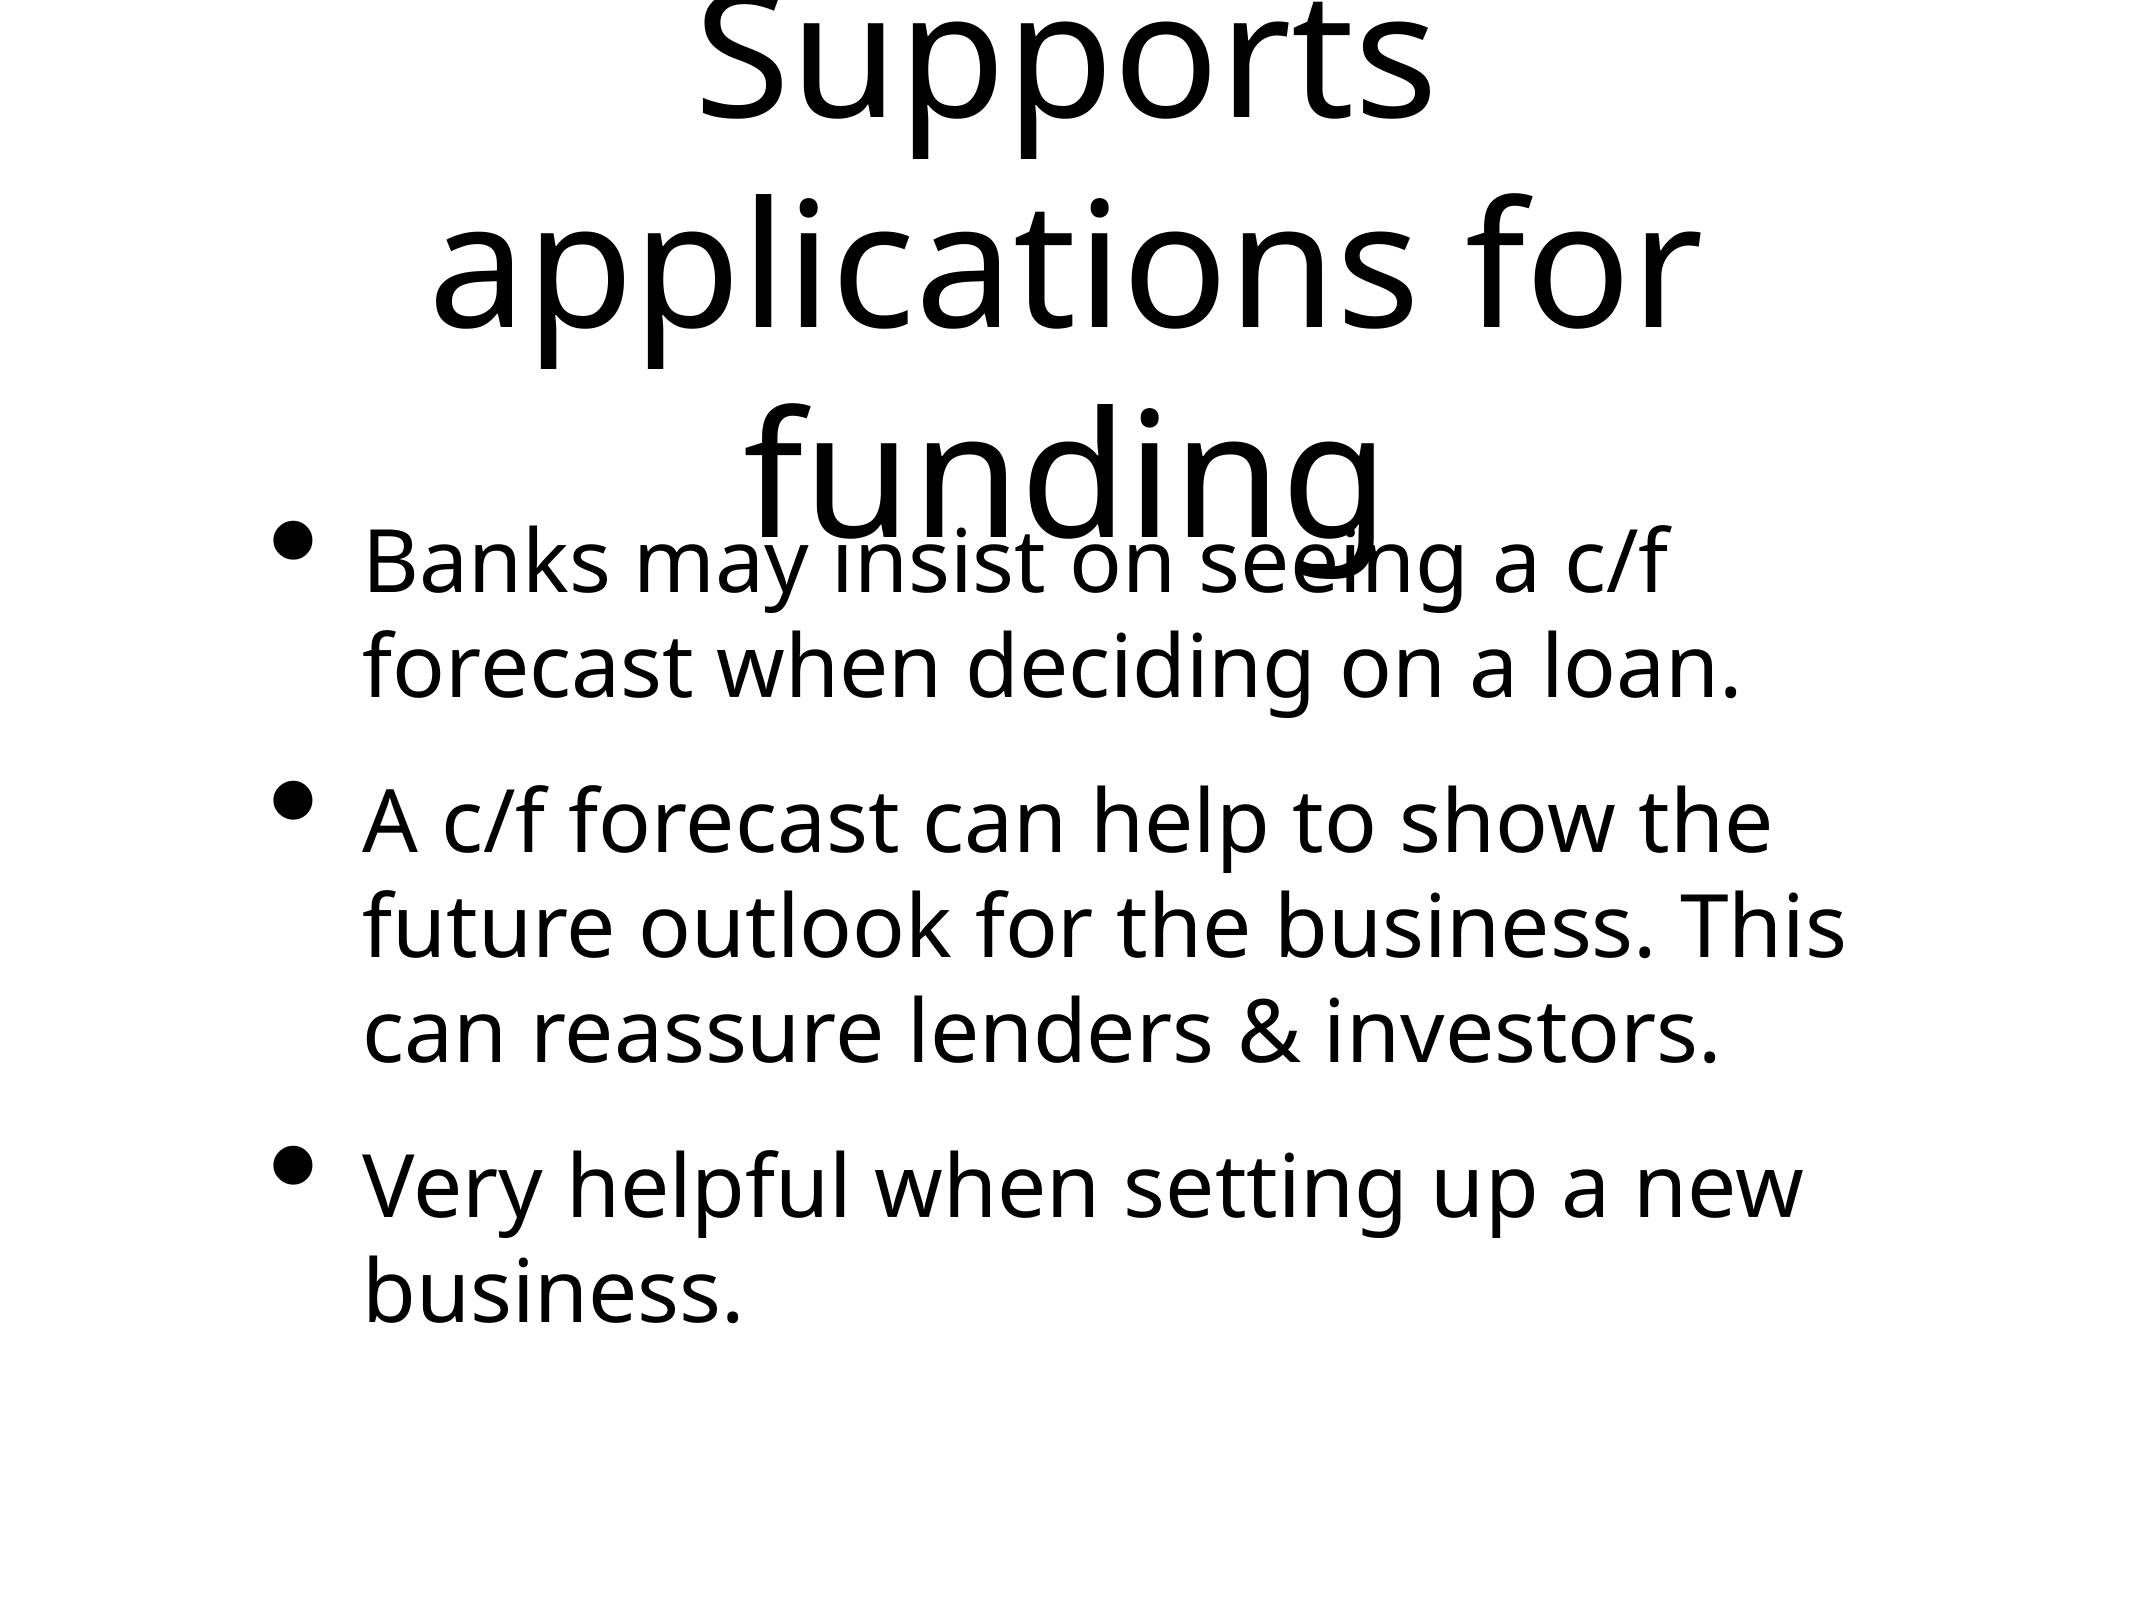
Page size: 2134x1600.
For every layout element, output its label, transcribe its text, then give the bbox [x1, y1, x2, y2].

title Supports applications for funding [207, 41, 1926, 453]
list Banks may insist on seeing a c/f forecast when deciding on a loan. A c/f forecast can help to show the future outlook for the business. This can reassure lenders & investors. Very helpful when setting up a new business. [207, 453, 1926, 1393]
